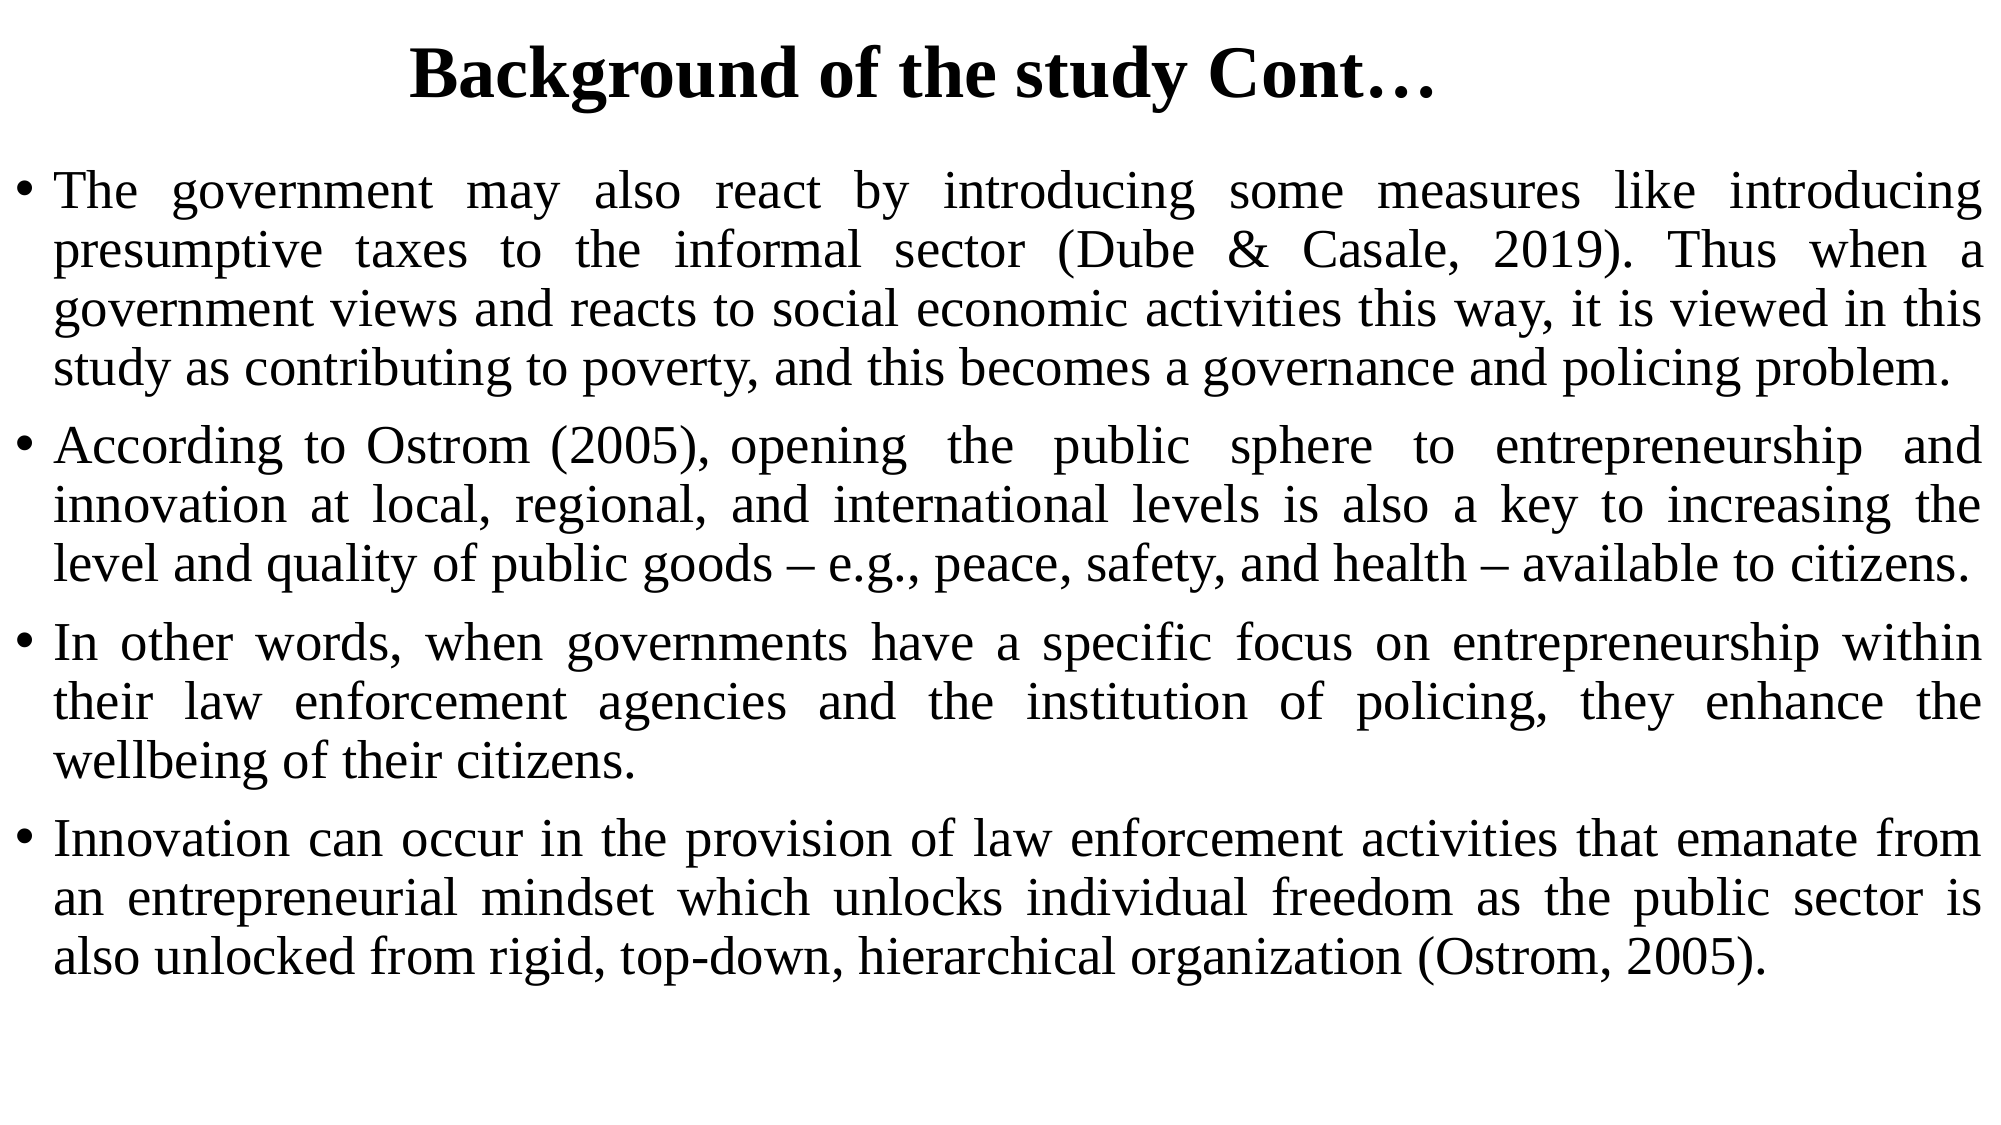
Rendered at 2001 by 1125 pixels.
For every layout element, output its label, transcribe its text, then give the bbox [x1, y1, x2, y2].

list The government may also react by introducing some measures like introducing presumptive taxes to the informal sector (Dube & Casale, 2019). Thus when a government views and reacts to social economic activities this way, it is viewed in this study as contributing to poverty, and this becomes a governance and policing problem. According to Ostrom (2005), opening the public sphere to entrepreneurship and innovation at local, regional, and international levels is also a key to increasing the level and quality of public goods – e.g., peace, safety, and health – available to citizens. In other words, when governments have a specific focus on entrepreneurship within their law enforcement agencies and the institution of policing, they enhance the wellbeing of their citizens. Innovation can occur in the provision of law enforcement activities that emanate from an entrepreneurial mindset which unlocks individual freedom as the public sector is also unlocked from rigid, top-down, hierarchical organization (Ostrom, 2005). [0, 153, 2000, 1125]
title Background of the study Cont… [394, 0, 1607, 147]
